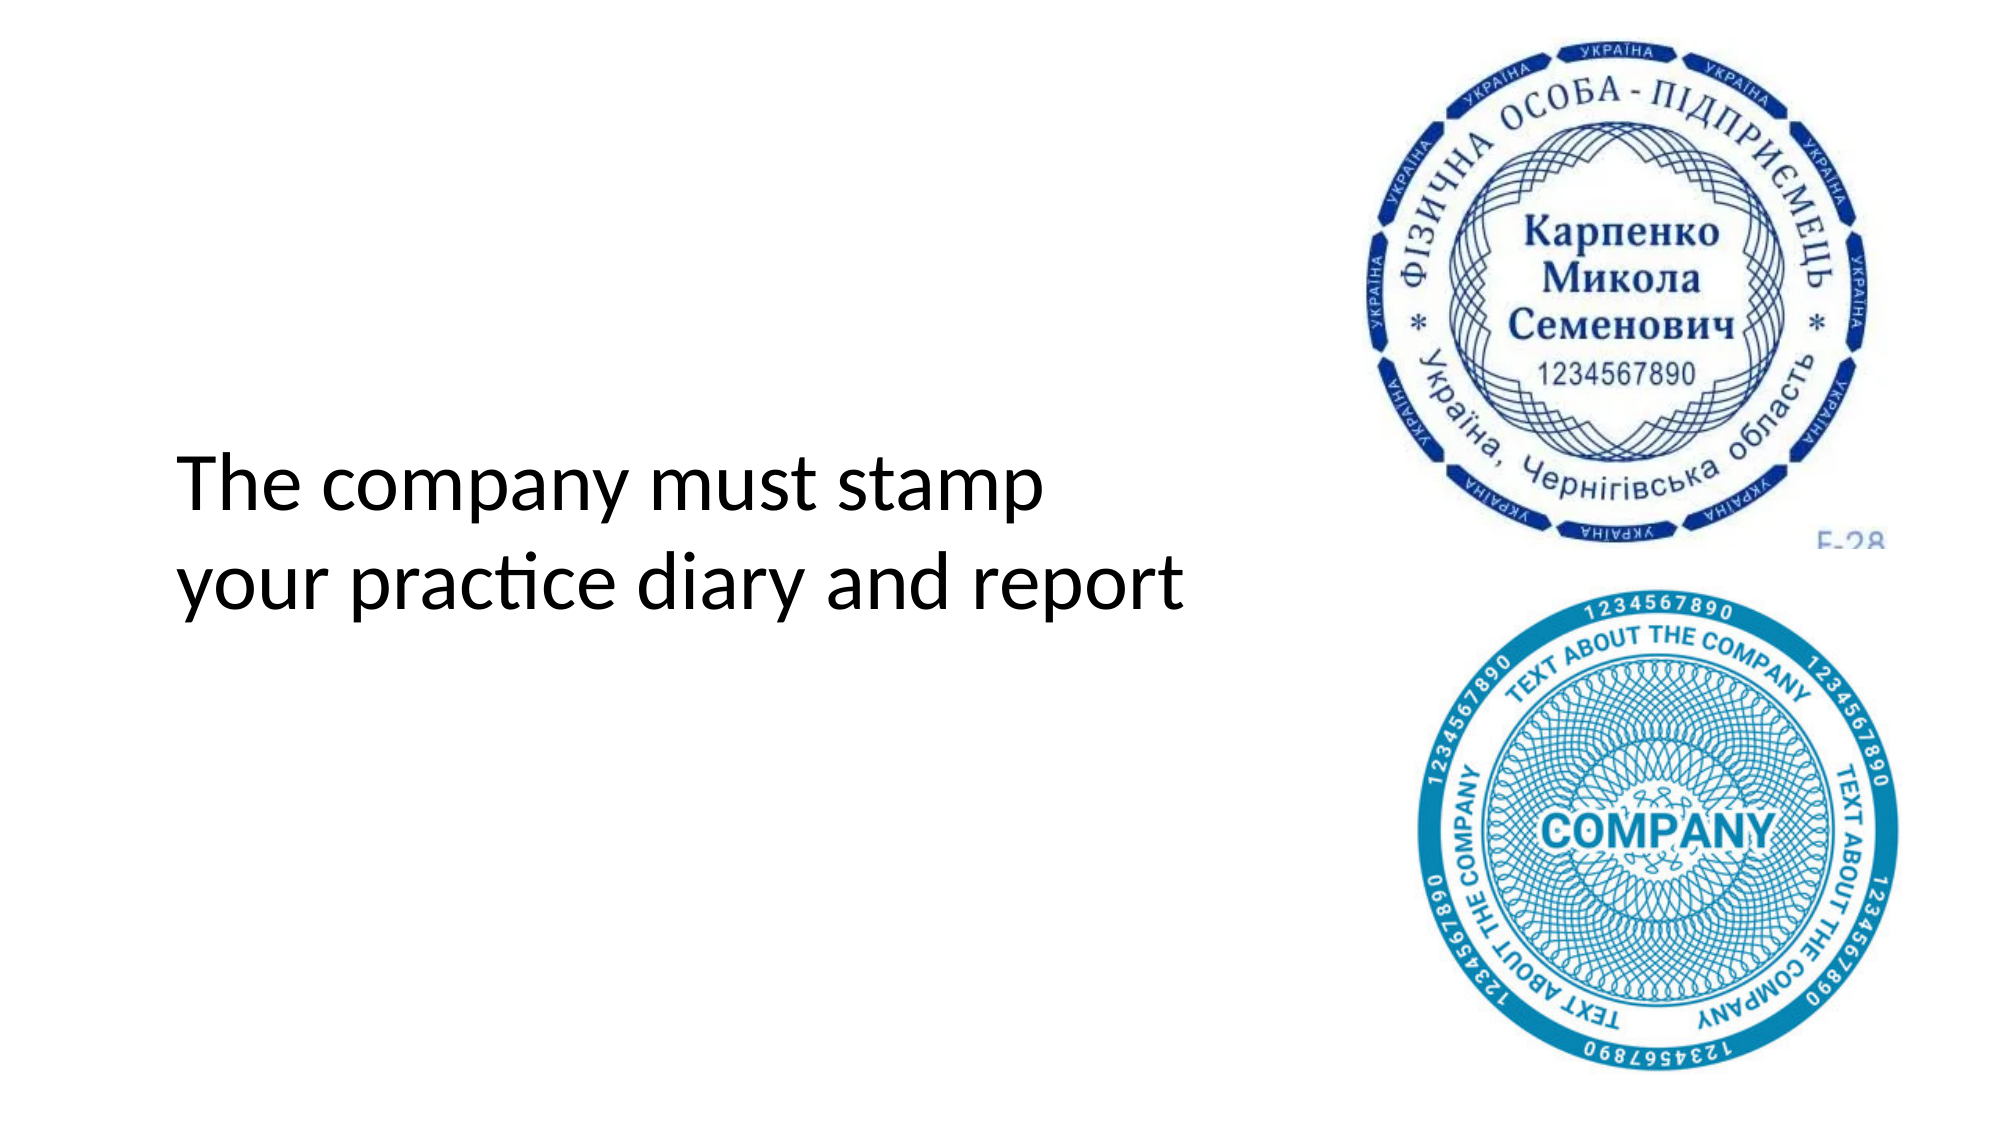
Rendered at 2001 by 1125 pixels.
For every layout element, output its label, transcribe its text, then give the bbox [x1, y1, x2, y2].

text_box The company must stamp your practice diary and report [162, 419, 1202, 635]
picture [1362, 37, 1940, 1112]
